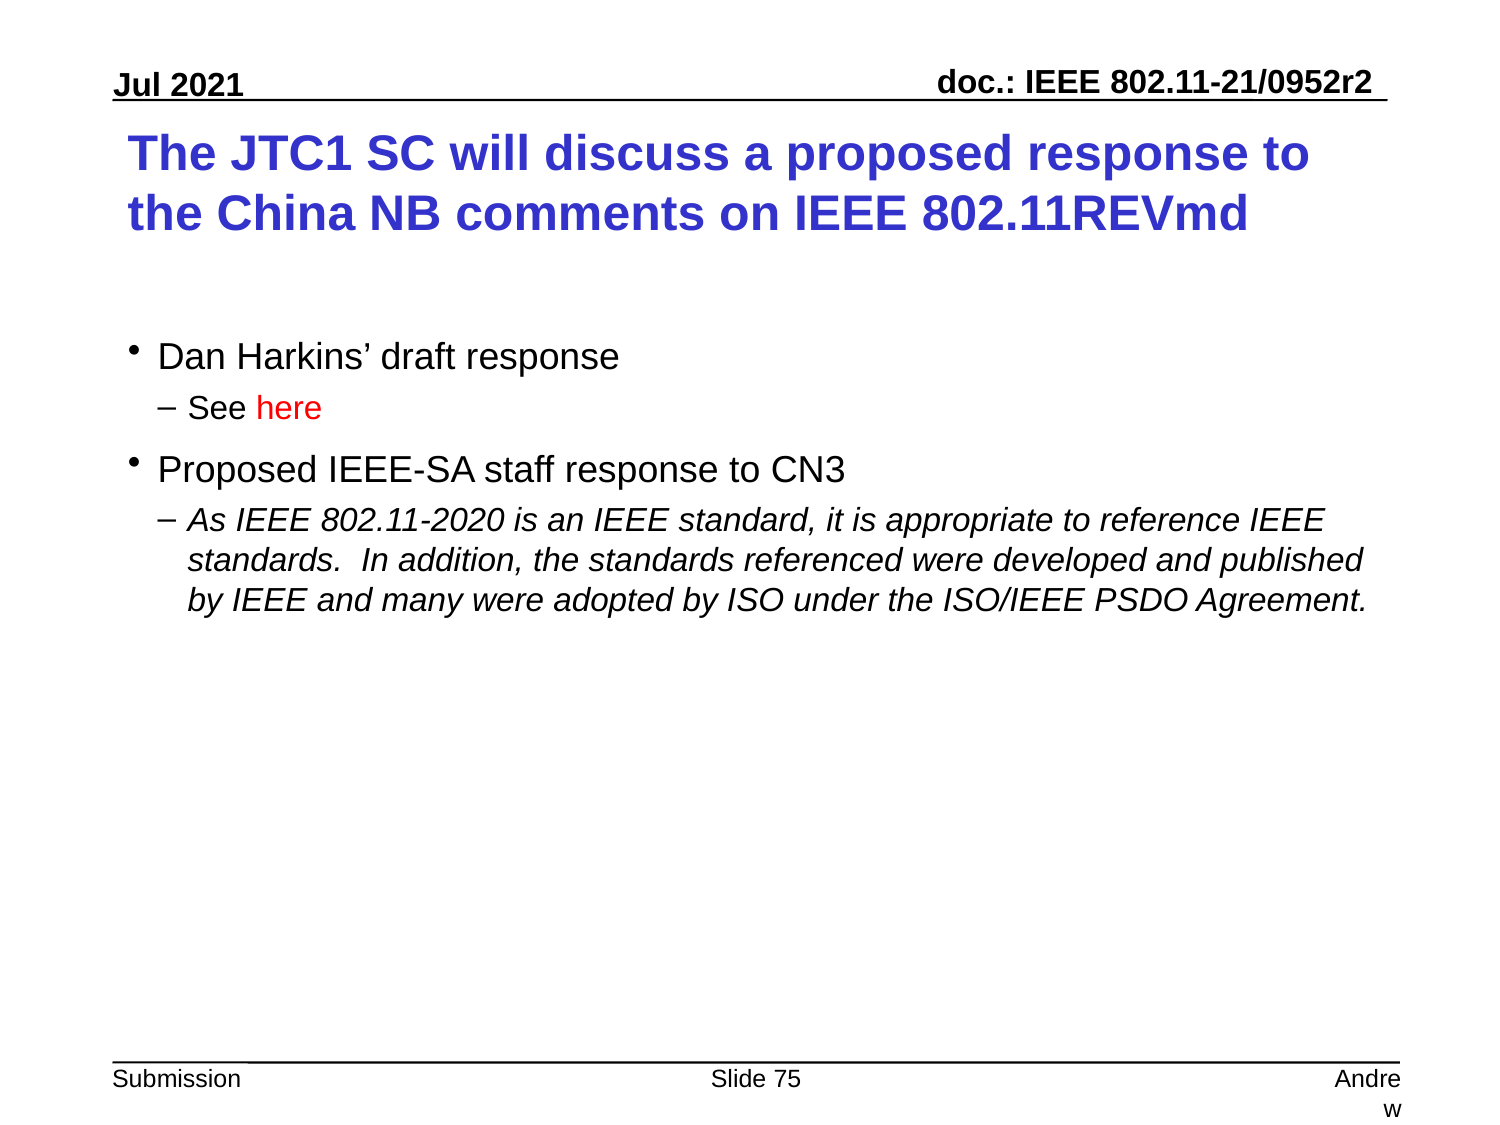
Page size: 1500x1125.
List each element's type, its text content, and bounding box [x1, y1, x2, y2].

footer Andrew Myles, Cisco [1320, 1061, 1402, 1093]
list Dan Harkins’ draft response See here Proposed IEEE-SA staff response to CN3 As IEEE 802.11-2020 is an IEEE standard, it is appropriate to reference IEEE standards. In addition, the standards referenced were developed and published by IEEE and many were adopted by ISO under the ISO/IEEE PSDO Agreement. [112, 324, 1388, 1000]
title The JTC1 SC will discuss a proposed response to the China NB comments on IEEE 802.11REVmd [112, 112, 1388, 288]
slide_number Slide 75 [709, 1061, 803, 1093]
